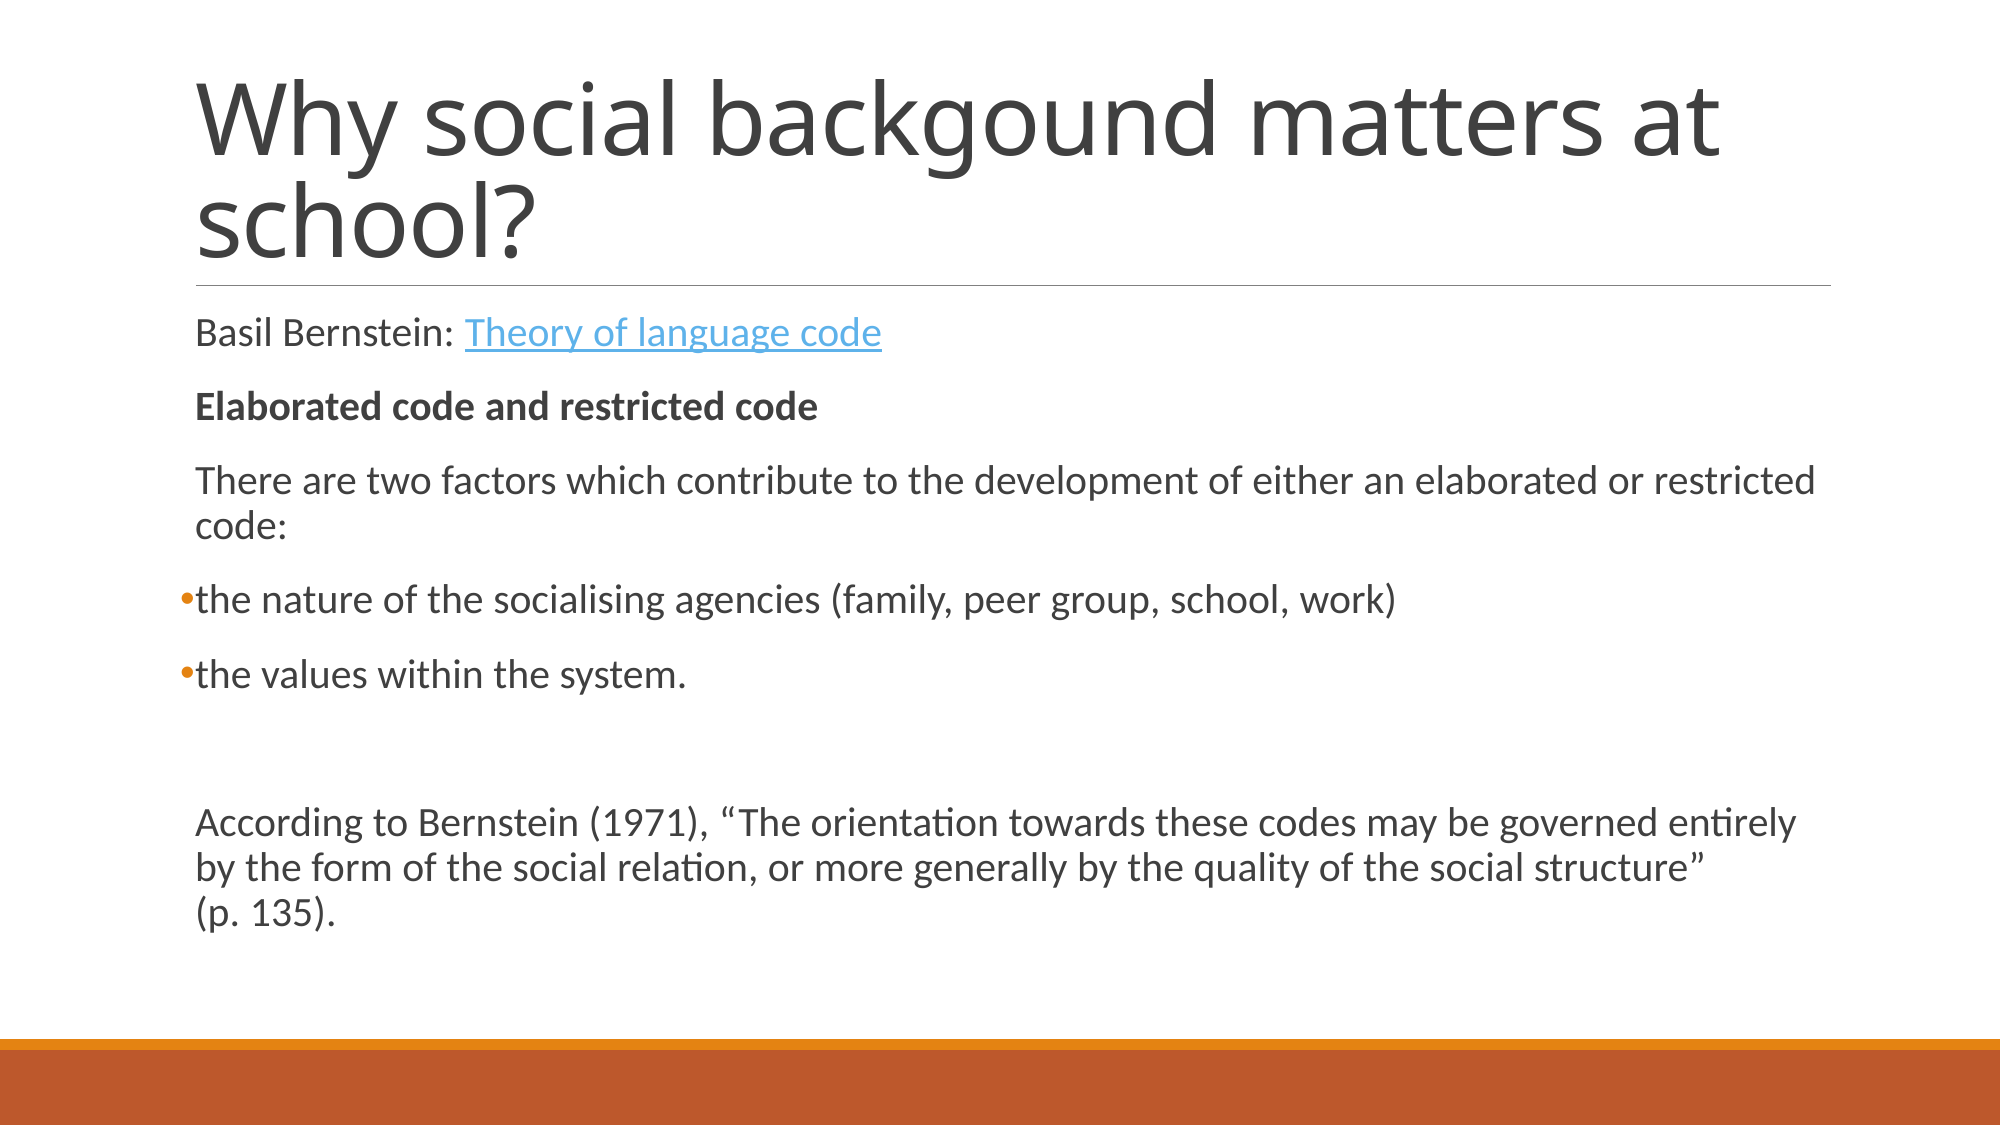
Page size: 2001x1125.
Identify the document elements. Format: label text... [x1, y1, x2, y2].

title Why social backgound matters at school? [180, 47, 1830, 285]
list Basil Bernstein: Theory of language code Elaborated code and restricted code There are two factors which contribute to the development of either an elaborated or restricted code: the nature of the socialising agencies (family, peer group, school, work) the values within the system. According to Bernstein (1971), “The orientation towards these codes may be governed entirely by the form of the social relation, or more generally by the quality of the social structure” (p. 135). [180, 302, 1830, 963]
